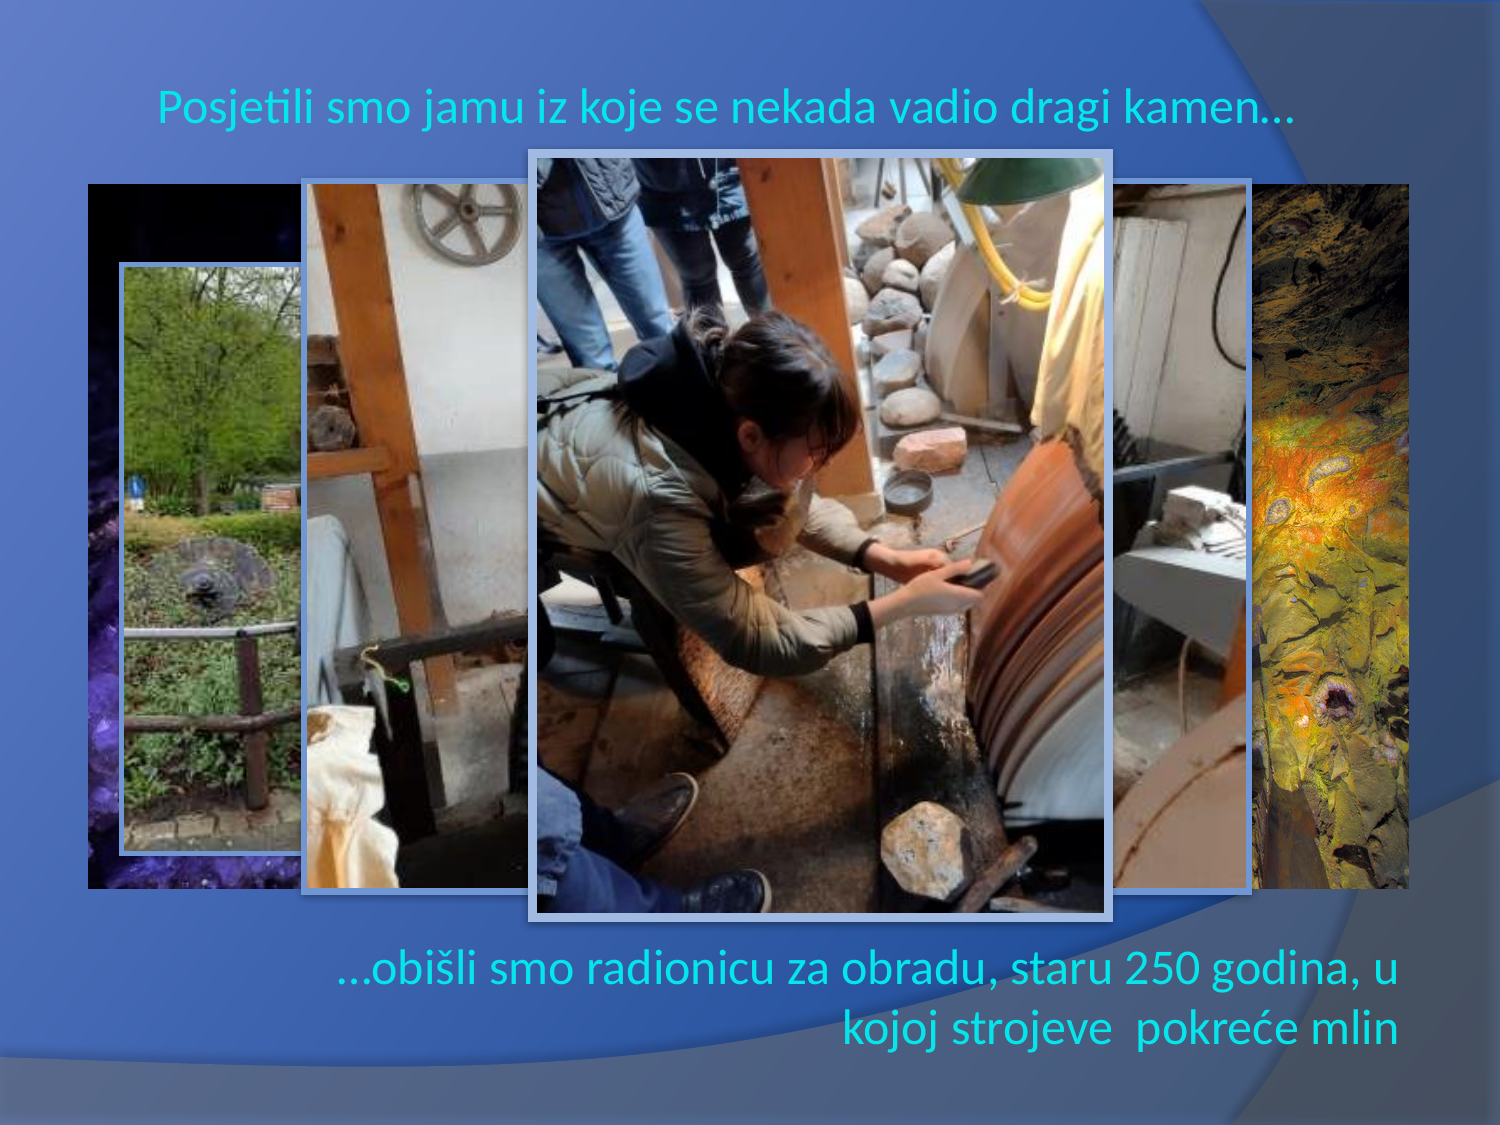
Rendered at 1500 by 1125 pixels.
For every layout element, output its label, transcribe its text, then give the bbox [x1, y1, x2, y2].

picture [537, 157, 1104, 914]
picture [307, 184, 530, 889]
text_box Posjetili smo jamu iz koje se nekada vadio dragi kamen… [142, 66, 1311, 142]
text_box …obišli smo radionicu za obradu, staru 250 godina, u kojoj strojeve pokreće mlin [307, 927, 1415, 1062]
picture [88, 184, 299, 889]
picture [123, 266, 299, 852]
picture [1256, 184, 1409, 889]
picture [1114, 184, 1247, 889]
